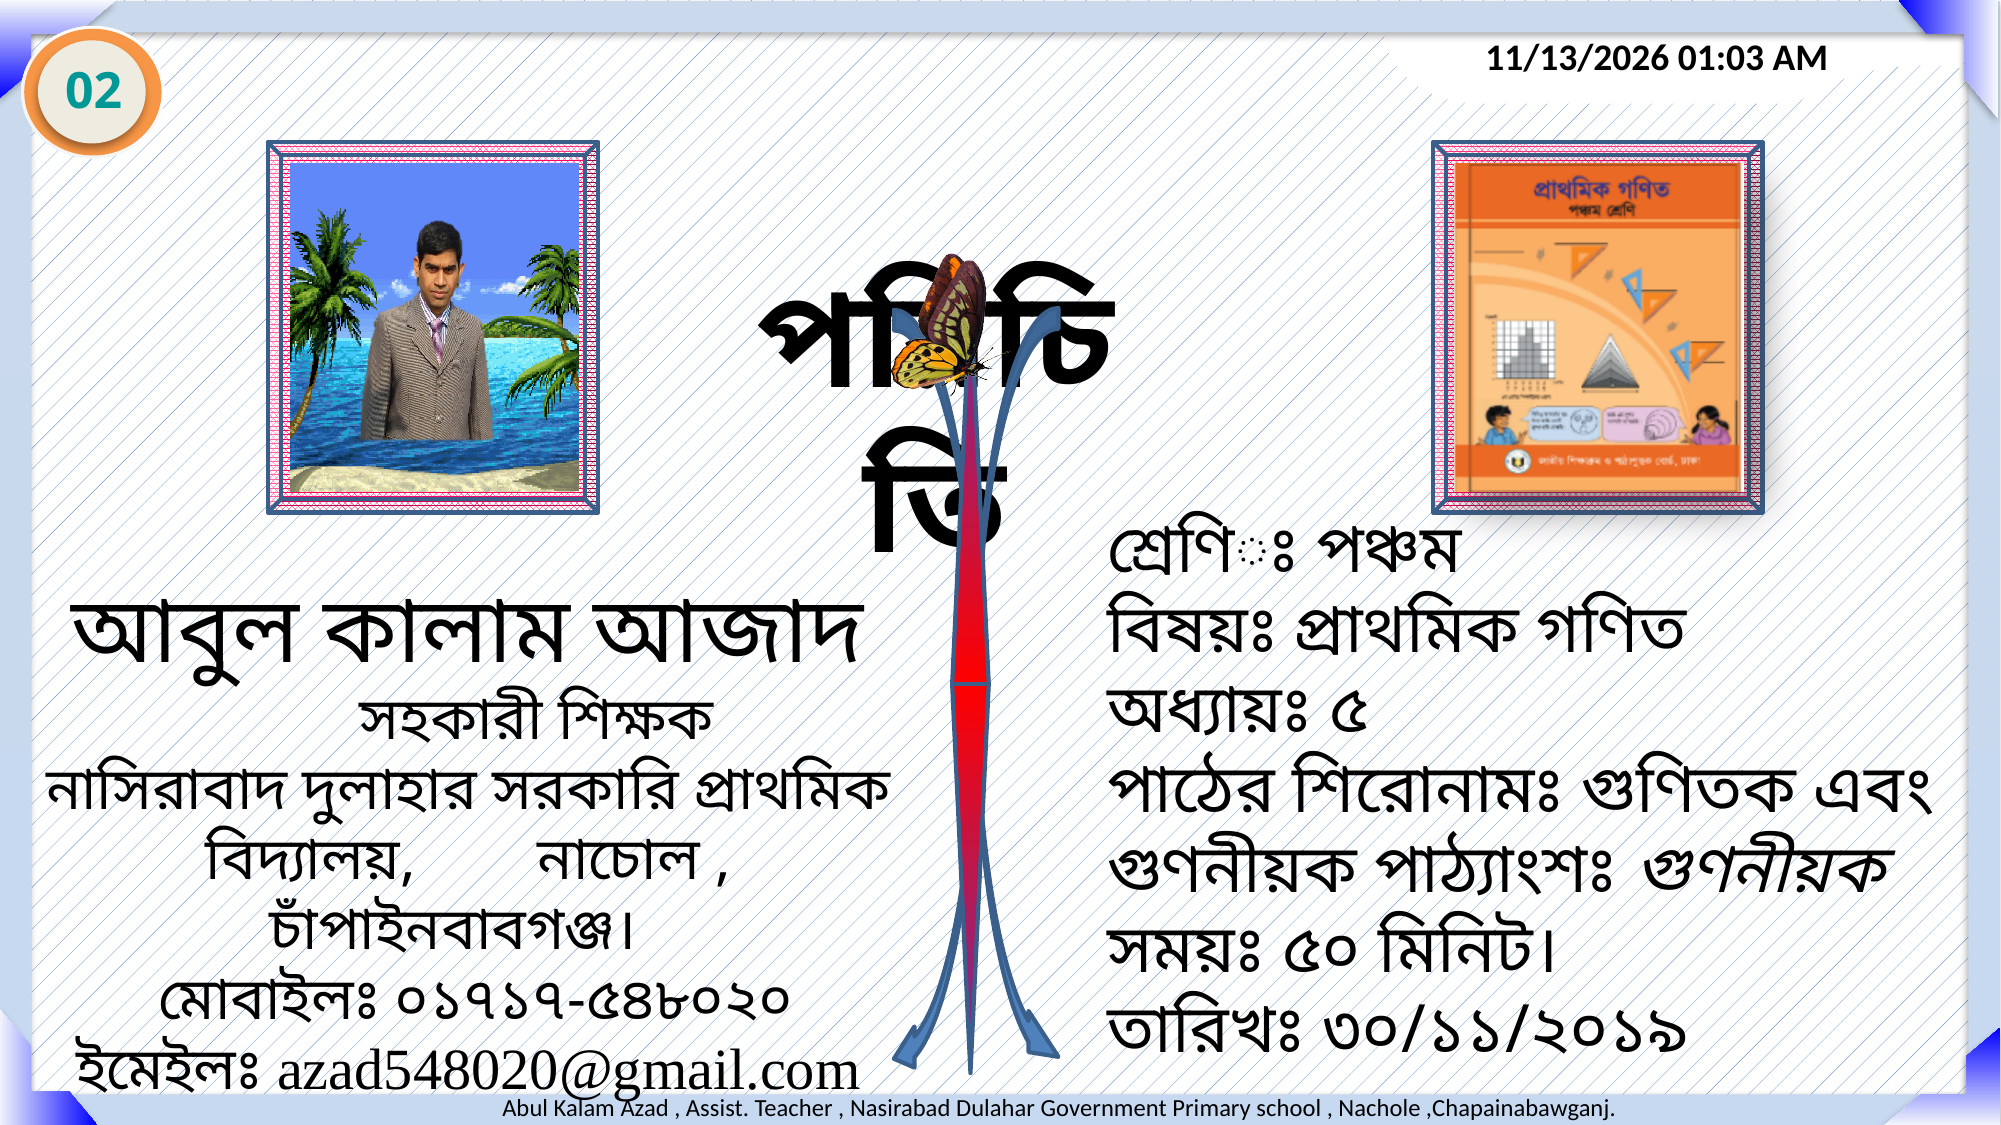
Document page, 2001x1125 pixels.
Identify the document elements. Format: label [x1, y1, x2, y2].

text_box [0, 0, 2000, 1125]
